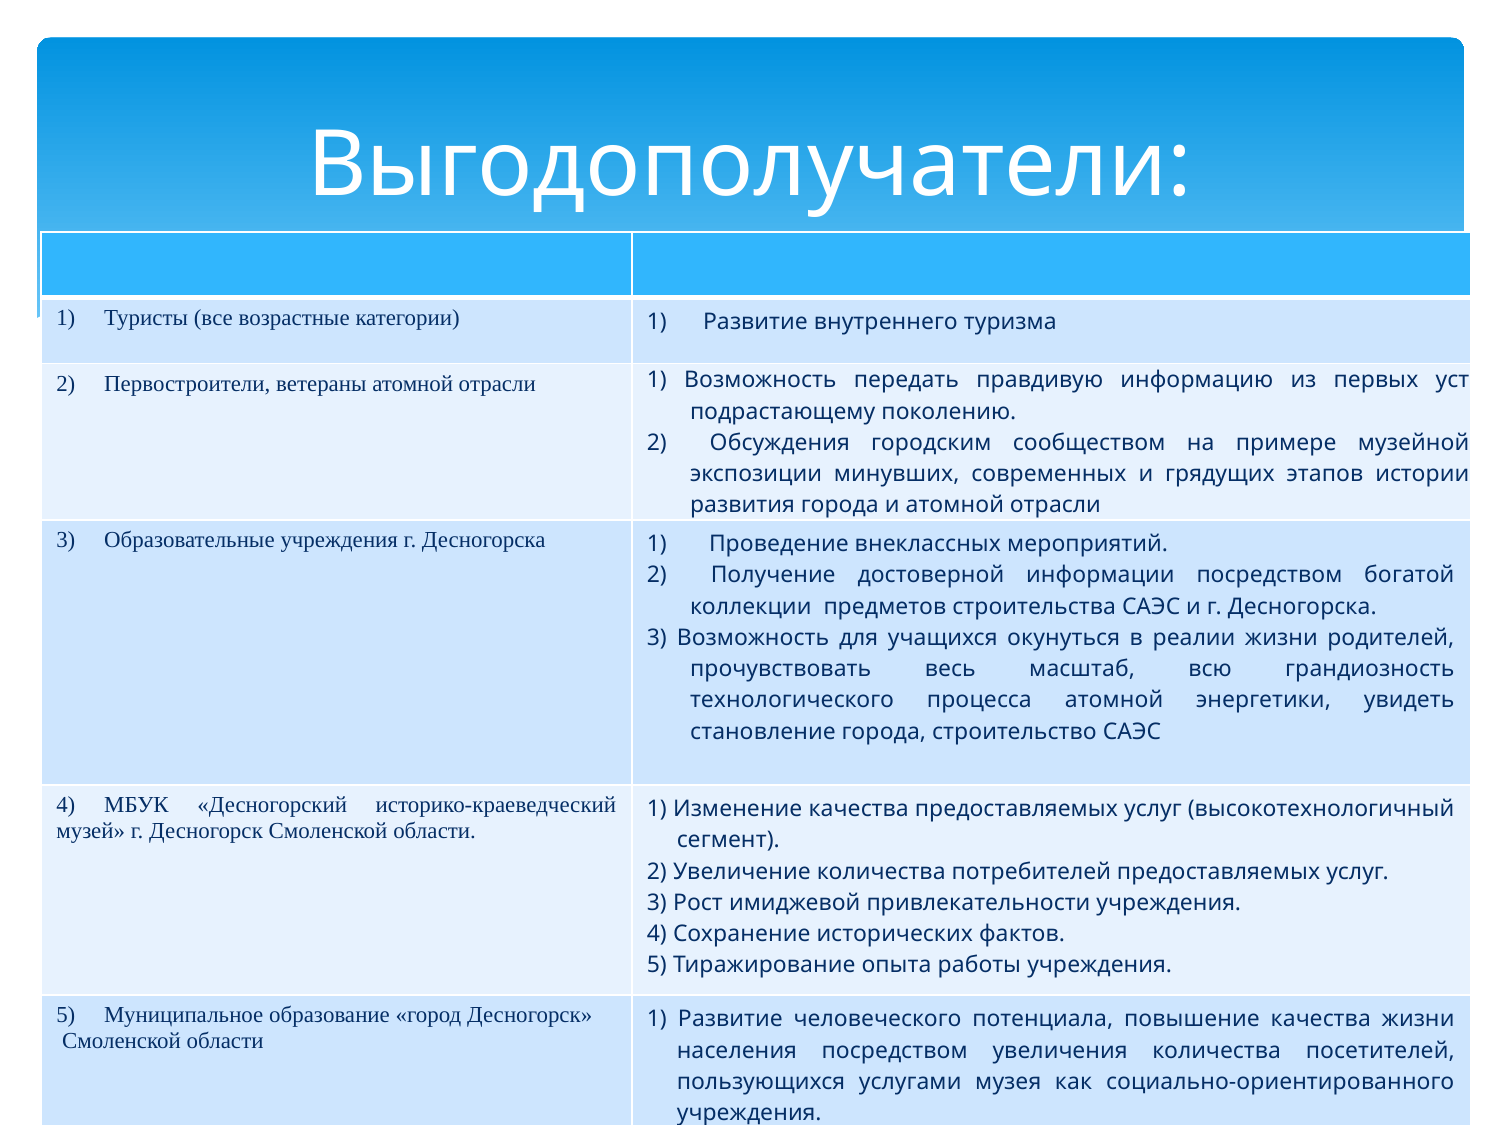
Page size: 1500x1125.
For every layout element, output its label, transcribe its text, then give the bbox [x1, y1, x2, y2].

table_cell 5) Муниципальное образование «город Десногорск» Смоленской области [42, 996, 631, 1125]
table_cell 1) Развитие человеческого потенциала, повышение качества жизни населения посредством увеличения количества посетителей, пользующихся услугами музея как социально-ориентированного учреждения. 2) увеличения доли горожан, заинтересованных в изучении и наследовании истории родного края. [633, 996, 1470, 1125]
table_cell 1) Возможность передать правдивую информацию из первых уст подрастающему поколению. 2) Обсуждения городским сообществом на примере музейной экспозиции минувших, современных и грядущих этапов истории развития города и атомной отрасли [633, 364, 1470, 519]
table_cell 3) Образовательные учреждения г. Десногорска [42, 521, 631, 784]
table_header [633, 233, 1470, 295]
table_cell 1) Развитие внутреннего туризма [633, 300, 1470, 363]
table_cell 1) Туристы (все возрастные категории) [42, 300, 631, 363]
table_cell 2) Первостроители, ветераны атомной отрасли [42, 364, 631, 519]
table_cell 1) Проведение внеклассных мероприятий. 2) Получение достоверной информации посредством богатой коллекции предметов строительства САЭС и г. Десногорска. 3) Возможность для учащихся окунуться в реалии жизни родителей, прочувствовать весь масштаб, всю грандиозность технологического процесса атомной энергетики, увидеть становление города, строительство САЭС [633, 521, 1470, 784]
title Выгодополучатели: [75, 55, 1425, 231]
table_cell 1) Изменение качества предоставляемых услуг (высокотехнологичный сегмент). 2) Увеличение количества потребителей предоставляемых услуг. 3) Рост имиджевой привлекательности учреждения. 4) Сохранение исторических фактов. 5) Тиражирование опыта работы учреждения. [633, 786, 1470, 994]
table_cell 4) МБУК «Десногорский историко-краеведческий музей» г. Десногорск Смоленской области. [42, 786, 631, 994]
table_header [42, 233, 631, 295]
